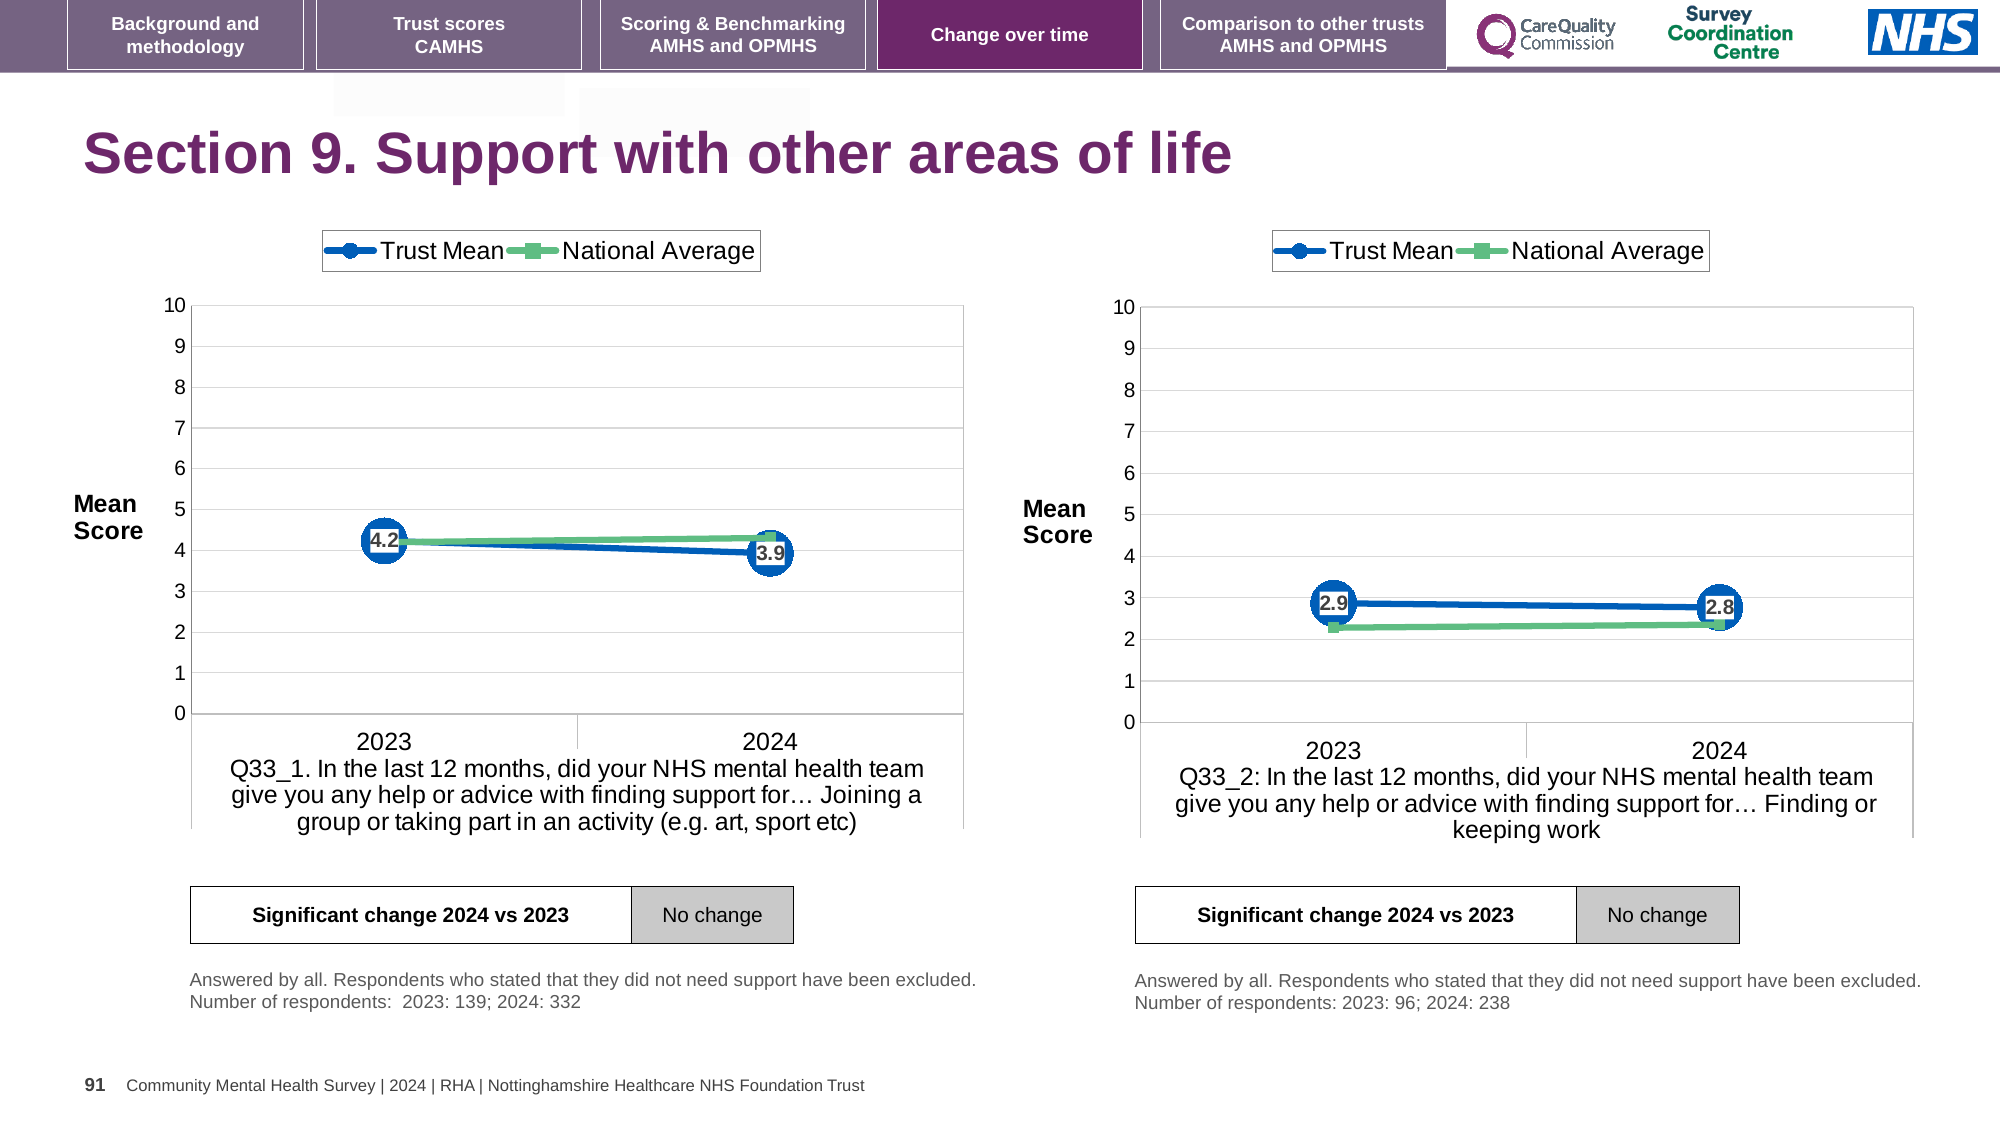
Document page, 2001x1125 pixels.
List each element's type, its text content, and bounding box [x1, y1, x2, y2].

text_box Answered by all. Respondents who stated that they did not need support have been excluded. Number of respondents: 2023: 96; 2024: 238 [1119, 960, 1984, 1044]
picture [1476, 13, 1616, 59]
chart [68, 228, 966, 858]
table_header No change [632, 887, 793, 943]
table_header Significant change 2024 vs 2023 [191, 887, 631, 943]
table_header Significant change 2024 vs 2023 [1136, 887, 1576, 943]
table_header No change [1577, 887, 1739, 943]
chart [1018, 228, 1916, 870]
picture [1666, 3, 1794, 61]
picture [1868, 9, 1978, 55]
title Section 9. Support with other areas of life [68, 100, 1942, 209]
text_box Answered by all. Respondents who stated that they did not need support have been excluded. Number of respondents: 2023: 139; 2024: 332 [174, 959, 1039, 1020]
text_box 91 [84, 1065, 122, 1125]
